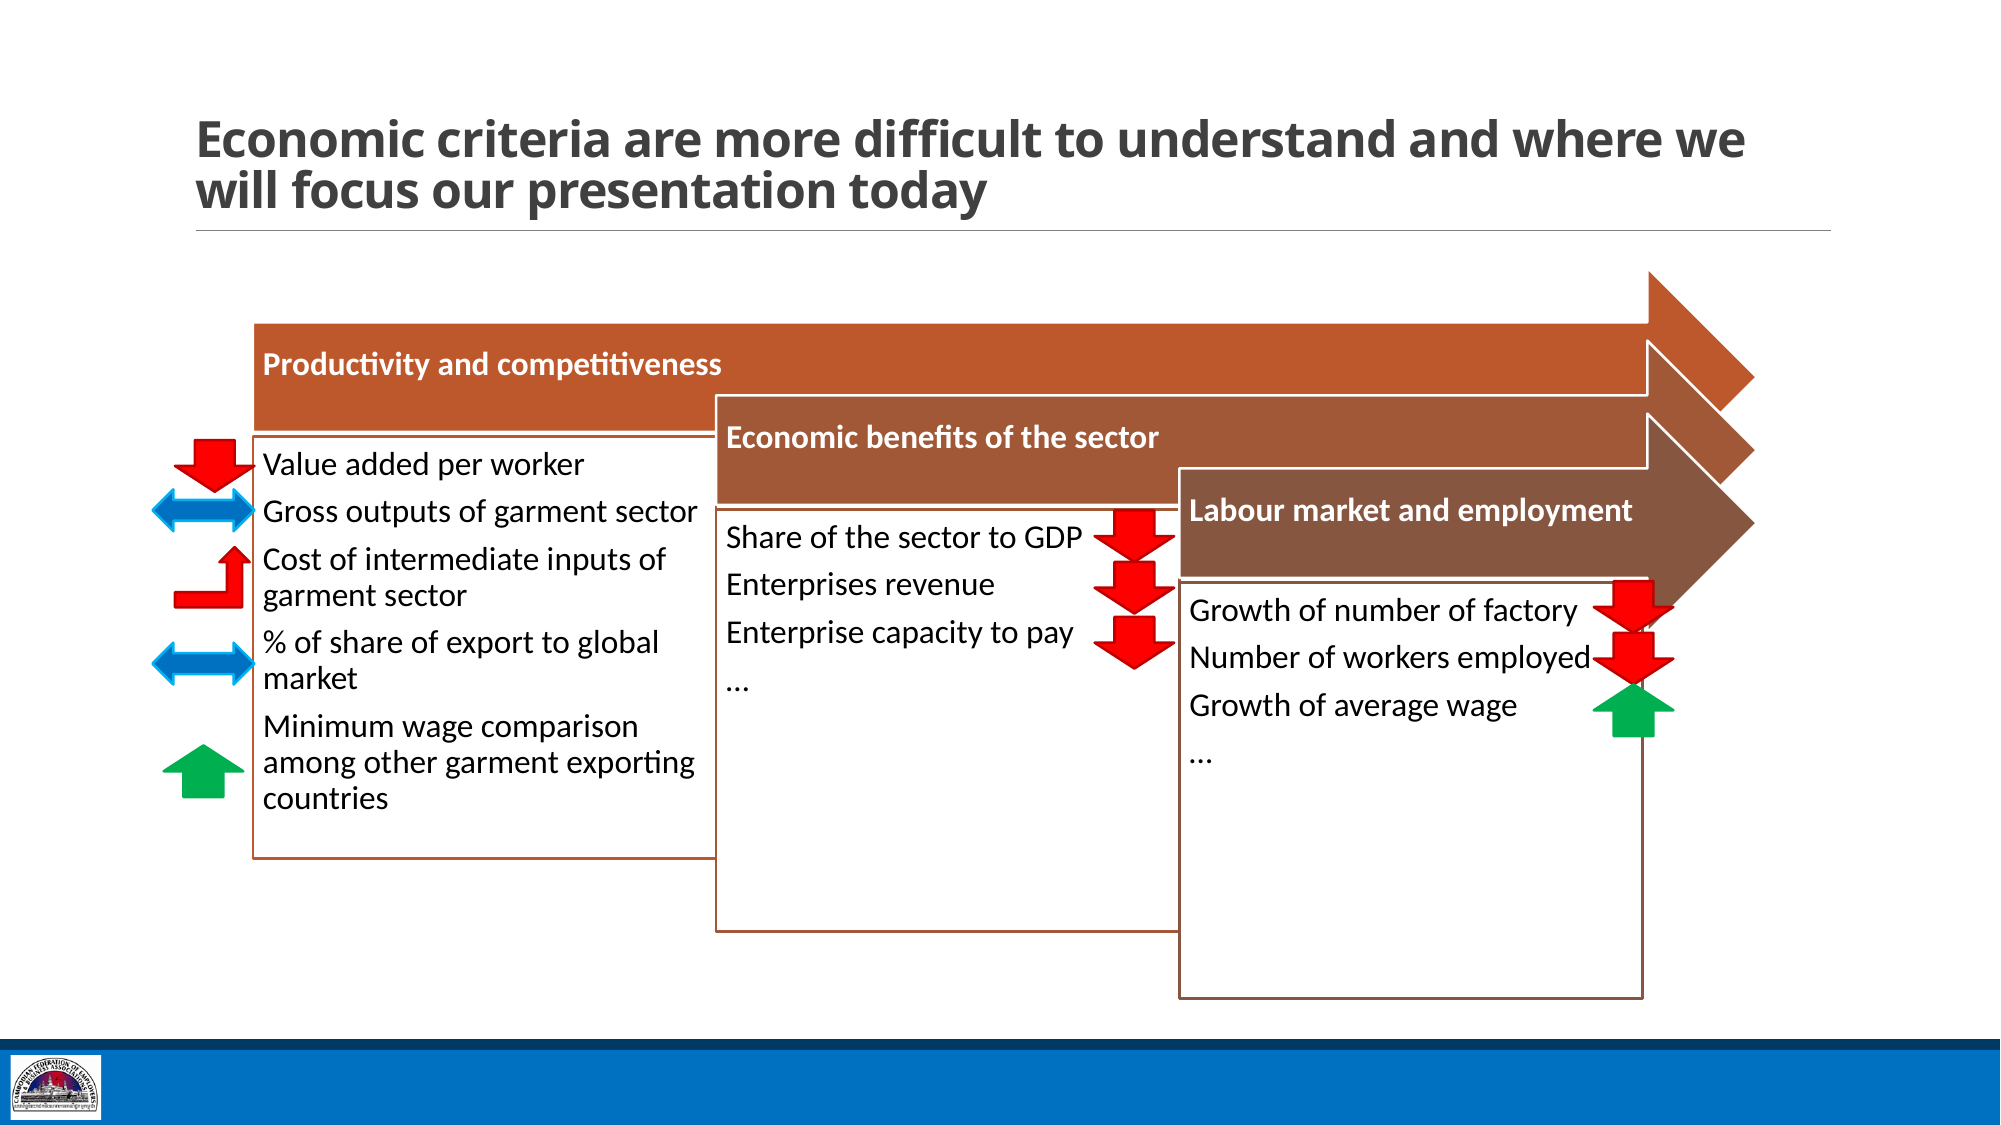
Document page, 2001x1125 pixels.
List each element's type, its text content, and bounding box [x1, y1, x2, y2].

text_box [173, 590, 177, 609]
picture [10, 1055, 102, 1120]
text_box [151, 641, 177, 686]
text_box [151, 488, 177, 533]
text_box [162, 761, 177, 773]
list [179, 265, 1831, 1001]
title Economic criteria are more difficult to understand and where we will focus our presentation today [180, 47, 1830, 227]
